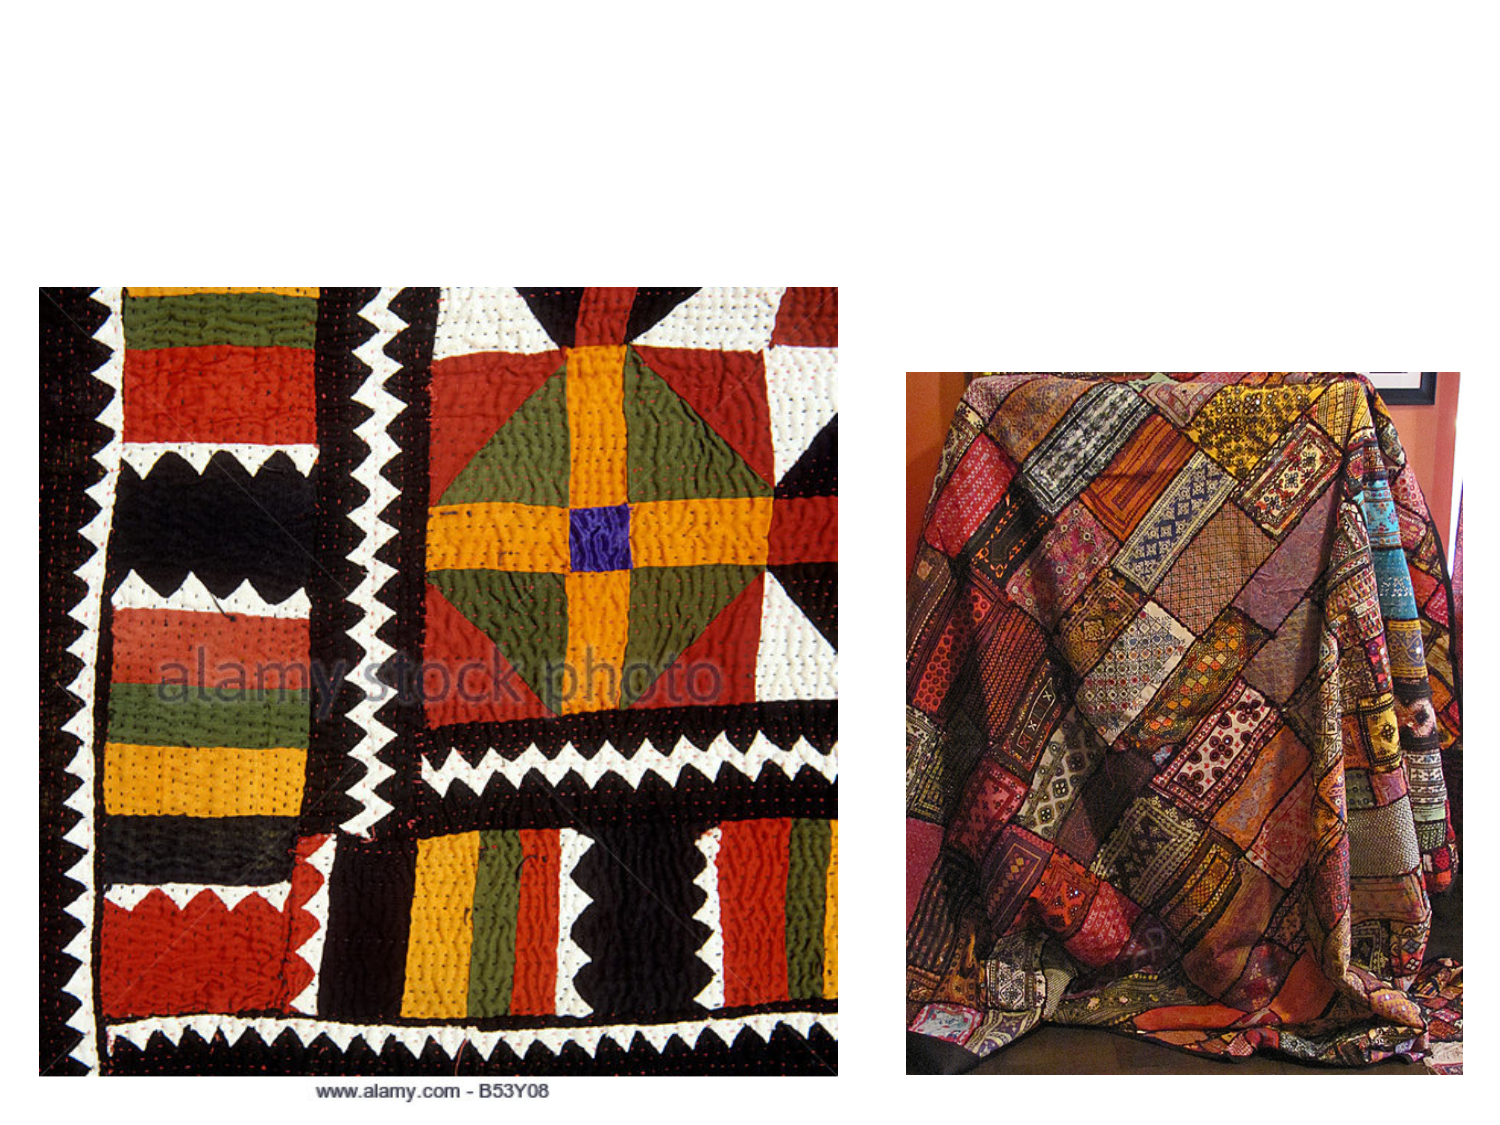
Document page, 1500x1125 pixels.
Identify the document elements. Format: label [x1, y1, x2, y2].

picture [39, 287, 838, 1107]
picture [905, 371, 1463, 1076]
